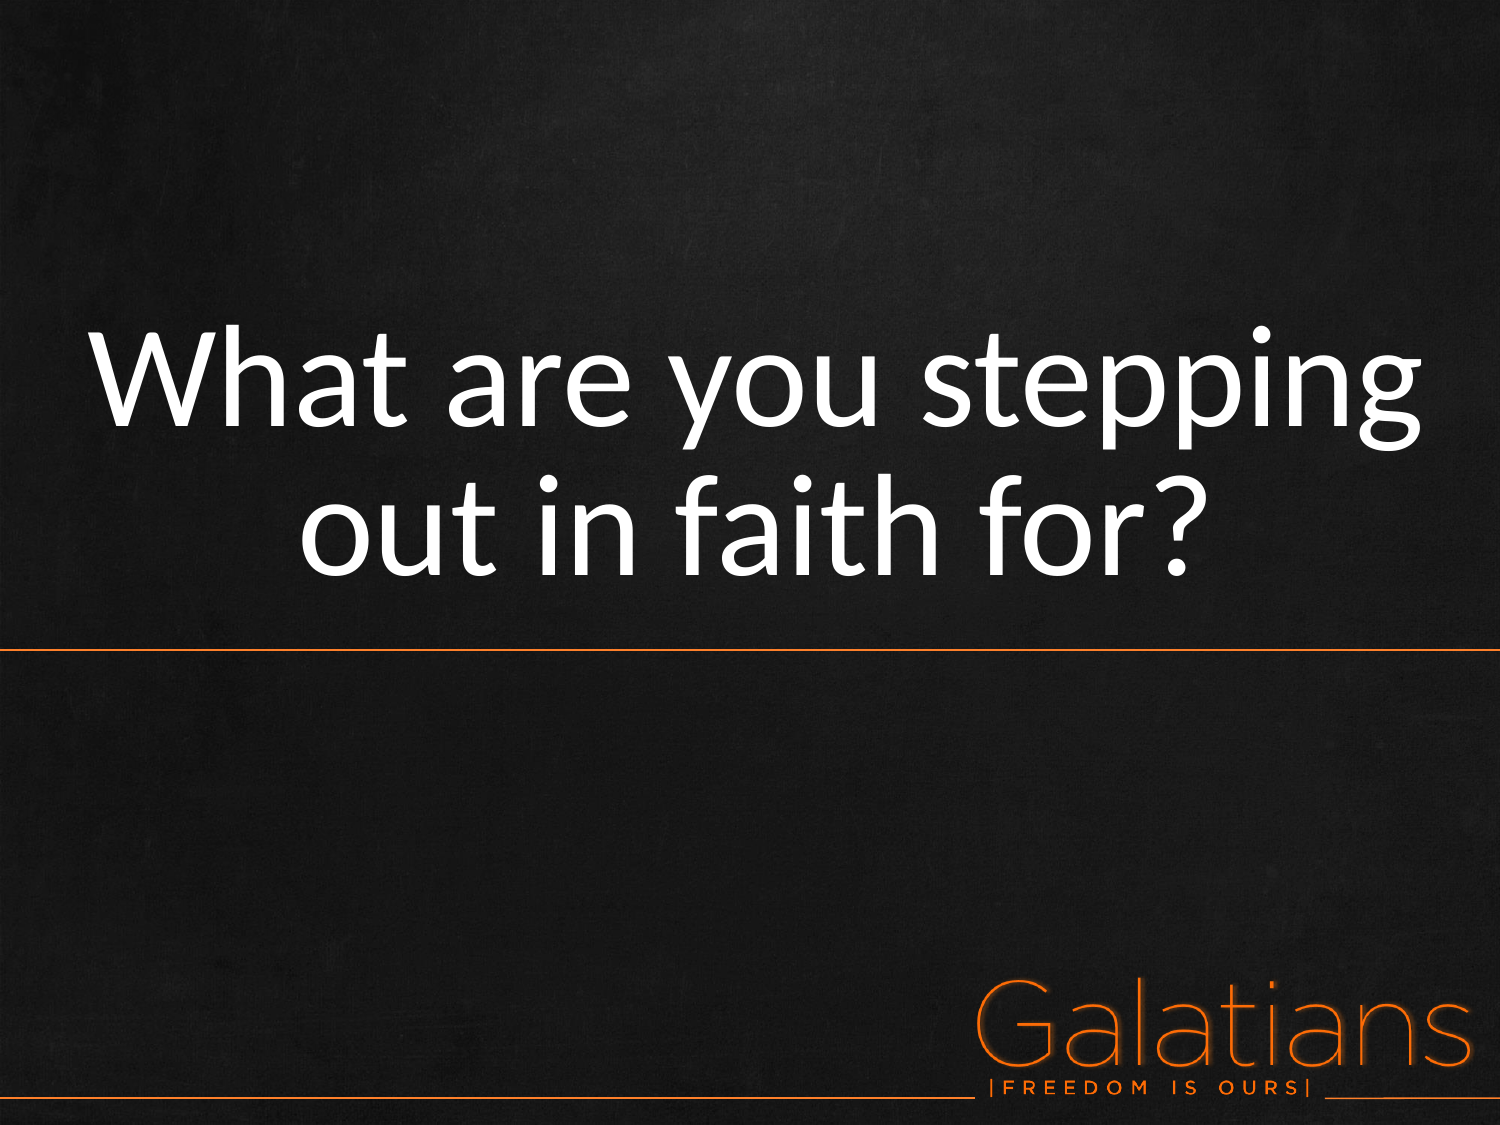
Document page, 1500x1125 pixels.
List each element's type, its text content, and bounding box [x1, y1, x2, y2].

list What are you stepping out in faith for? [37, 299, 1475, 649]
picture [0, 0, 1500, 649]
list What are you stepping out in faith for? [37, 659, 1475, 1075]
picture [0, 651, 1500, 1125]
